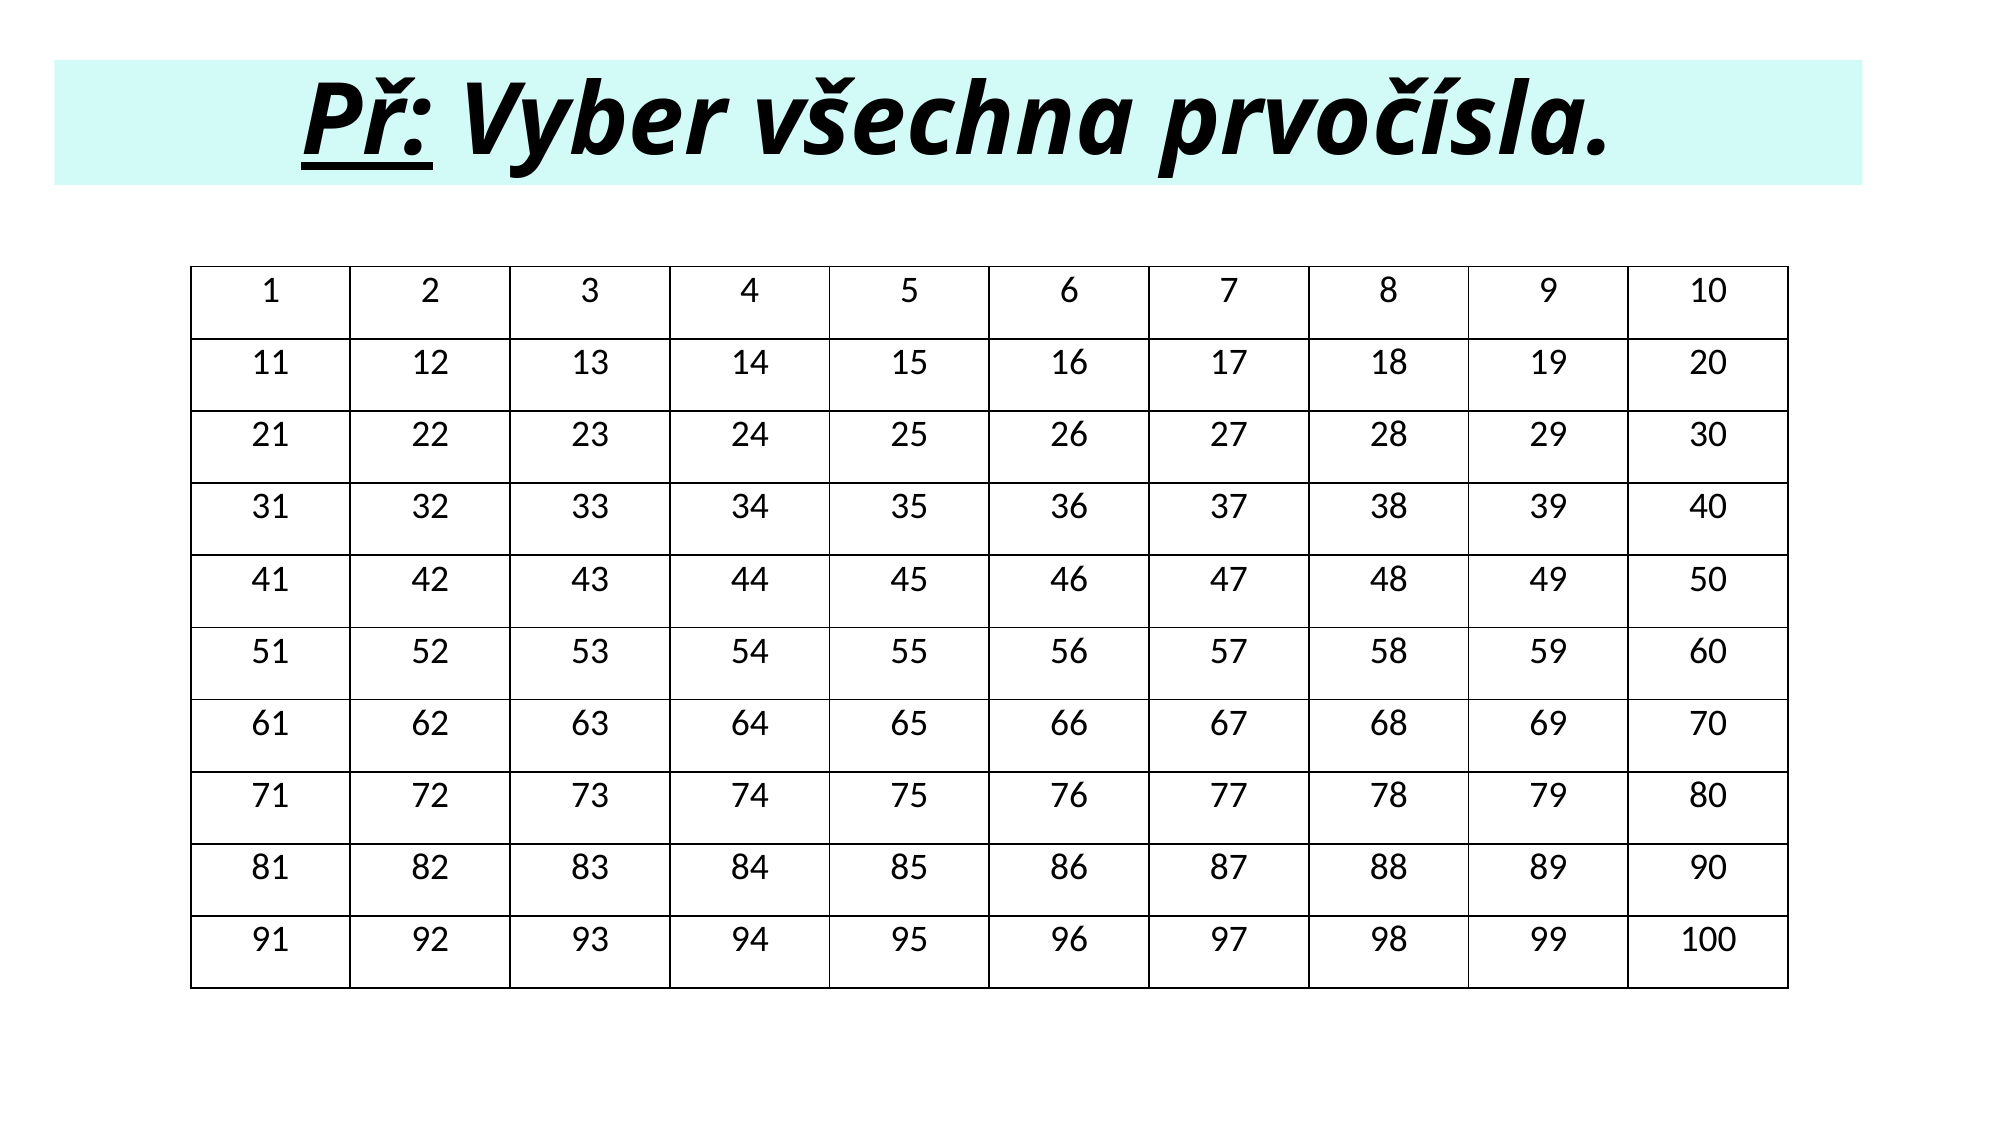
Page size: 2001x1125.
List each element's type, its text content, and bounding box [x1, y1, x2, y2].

table_cell 77 [1150, 773, 1308, 843]
table_cell 51 [192, 628, 349, 699]
text_box Př: Vyber všechna prvočísla. [54, 59, 1863, 185]
table_cell 83 [511, 845, 669, 915]
table_cell 50 [1629, 556, 1787, 627]
table_cell 21 [192, 412, 349, 482]
table_cell 64 [671, 700, 829, 771]
table_cell 71 [192, 773, 349, 843]
table_cell 39 [1469, 484, 1627, 554]
table_cell 80 [1629, 773, 1787, 843]
table_header 7 [1150, 267, 1308, 338]
table_cell 81 [192, 845, 349, 915]
table_header 3 [511, 267, 669, 338]
table_header 1 [192, 267, 349, 338]
table_cell 70 [1629, 700, 1787, 771]
table_cell 84 [671, 845, 829, 915]
table_cell 92 [351, 917, 509, 987]
table_cell 90 [1629, 845, 1787, 915]
table_cell 36 [990, 484, 1148, 554]
table_cell 89 [1469, 845, 1627, 915]
table_cell 15 [830, 340, 988, 410]
table_cell 52 [351, 628, 509, 699]
table_cell 46 [990, 556, 1148, 627]
table_cell 41 [192, 556, 349, 627]
table_cell 62 [351, 700, 509, 771]
table_cell 93 [511, 917, 669, 987]
table_header 10 [1629, 267, 1787, 338]
table_cell 74 [671, 773, 829, 843]
table_cell 32 [351, 484, 509, 554]
table_cell 75 [830, 773, 988, 843]
table_cell 85 [830, 845, 988, 915]
table_cell 17 [1150, 340, 1308, 410]
table_cell 37 [1150, 484, 1308, 554]
table_cell 13 [511, 340, 669, 410]
table_cell 76 [990, 773, 1148, 843]
table_cell 12 [351, 340, 509, 410]
table_header 8 [1310, 267, 1468, 338]
table_cell 16 [990, 340, 1148, 410]
table_cell 33 [511, 484, 669, 554]
table_cell 31 [192, 484, 349, 554]
table_cell 56 [990, 628, 1148, 699]
table_cell 38 [1310, 484, 1468, 554]
table_cell 19 [1469, 340, 1627, 410]
table_cell 43 [511, 556, 669, 627]
table_cell 69 [1469, 700, 1627, 771]
table_cell 35 [830, 484, 988, 554]
table_cell 29 [1469, 412, 1627, 482]
table_cell 47 [1150, 556, 1308, 627]
table_cell 66 [990, 700, 1148, 771]
table_cell 54 [671, 628, 829, 699]
table_cell 59 [1469, 628, 1627, 699]
table_cell 100 [1629, 917, 1787, 987]
table_cell 65 [830, 700, 988, 771]
table_cell 25 [830, 412, 988, 482]
table_cell 14 [671, 340, 829, 410]
table_cell 58 [1310, 628, 1468, 699]
table_cell 44 [671, 556, 829, 627]
table_cell 61 [192, 700, 349, 771]
table_header 5 [830, 267, 988, 338]
table_cell 94 [671, 917, 829, 987]
table_cell 68 [1310, 700, 1468, 771]
table_cell 99 [1469, 917, 1627, 987]
table_cell 28 [1310, 412, 1468, 482]
table_cell 95 [830, 917, 988, 987]
table_header 2 [351, 267, 509, 338]
table_cell 30 [1629, 412, 1787, 482]
table_cell 20 [1629, 340, 1787, 410]
table_cell 72 [351, 773, 509, 843]
table_cell 23 [511, 412, 669, 482]
table_cell 63 [511, 700, 669, 771]
table_cell 78 [1310, 773, 1468, 843]
table_cell 53 [511, 628, 669, 699]
table_header 6 [990, 267, 1148, 338]
table_cell 55 [830, 628, 988, 699]
table_cell 49 [1469, 556, 1627, 627]
table_cell 82 [351, 845, 509, 915]
table_cell 57 [1150, 628, 1308, 699]
table_cell 34 [671, 484, 829, 554]
table_cell 27 [1150, 412, 1308, 482]
table_cell 98 [1310, 917, 1468, 987]
table_cell 73 [511, 773, 669, 843]
table_cell 87 [1150, 845, 1308, 915]
table_cell 67 [1150, 700, 1308, 771]
table_cell 86 [990, 845, 1148, 915]
table_cell 88 [1310, 845, 1468, 915]
table_cell 60 [1629, 628, 1787, 699]
table_cell 18 [1310, 340, 1468, 410]
table_cell 26 [990, 412, 1148, 482]
table_cell 48 [1310, 556, 1468, 627]
table_cell 96 [990, 917, 1148, 987]
table_header 4 [671, 267, 829, 338]
table_cell 40 [1629, 484, 1787, 554]
table_cell 91 [192, 917, 349, 987]
table_cell 79 [1469, 773, 1627, 843]
table_cell 42 [351, 556, 509, 627]
table_cell 11 [192, 340, 349, 410]
table_header 9 [1469, 267, 1627, 338]
table_cell 24 [671, 412, 829, 482]
table_cell 22 [351, 412, 509, 482]
table_cell 45 [830, 556, 988, 627]
table_cell 97 [1150, 917, 1308, 987]
